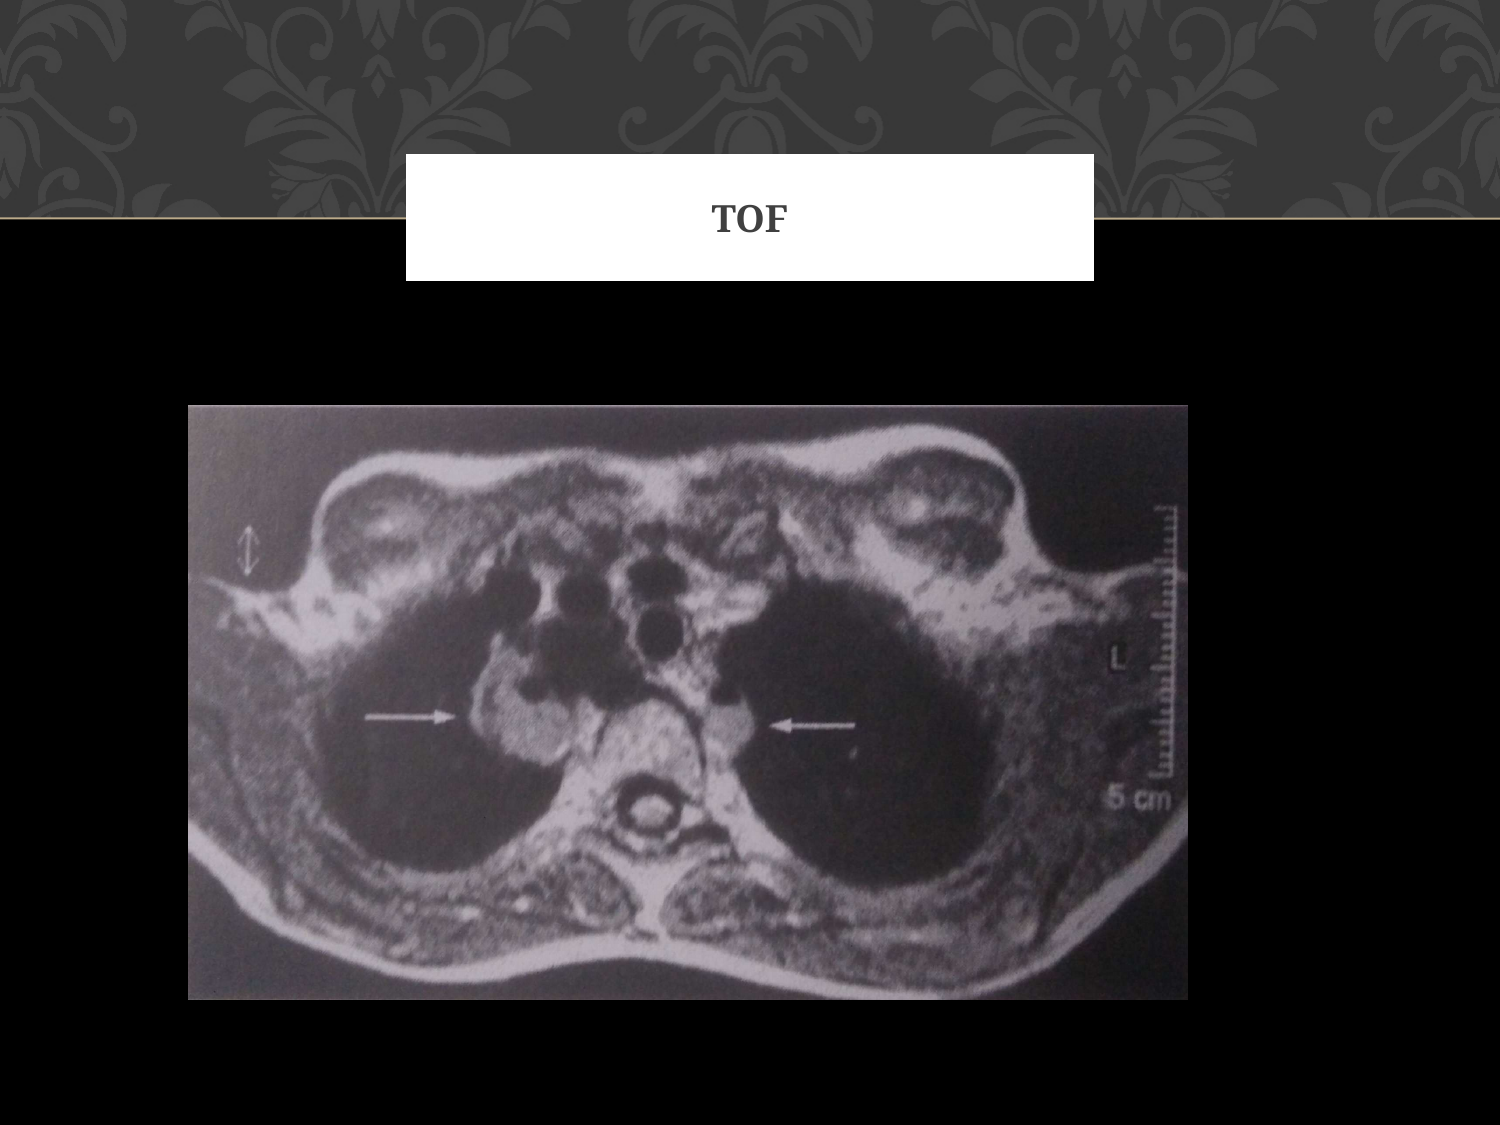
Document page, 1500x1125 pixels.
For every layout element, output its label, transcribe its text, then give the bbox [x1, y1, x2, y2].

title tof [406, 154, 1094, 281]
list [188, 404, 1188, 1001]
